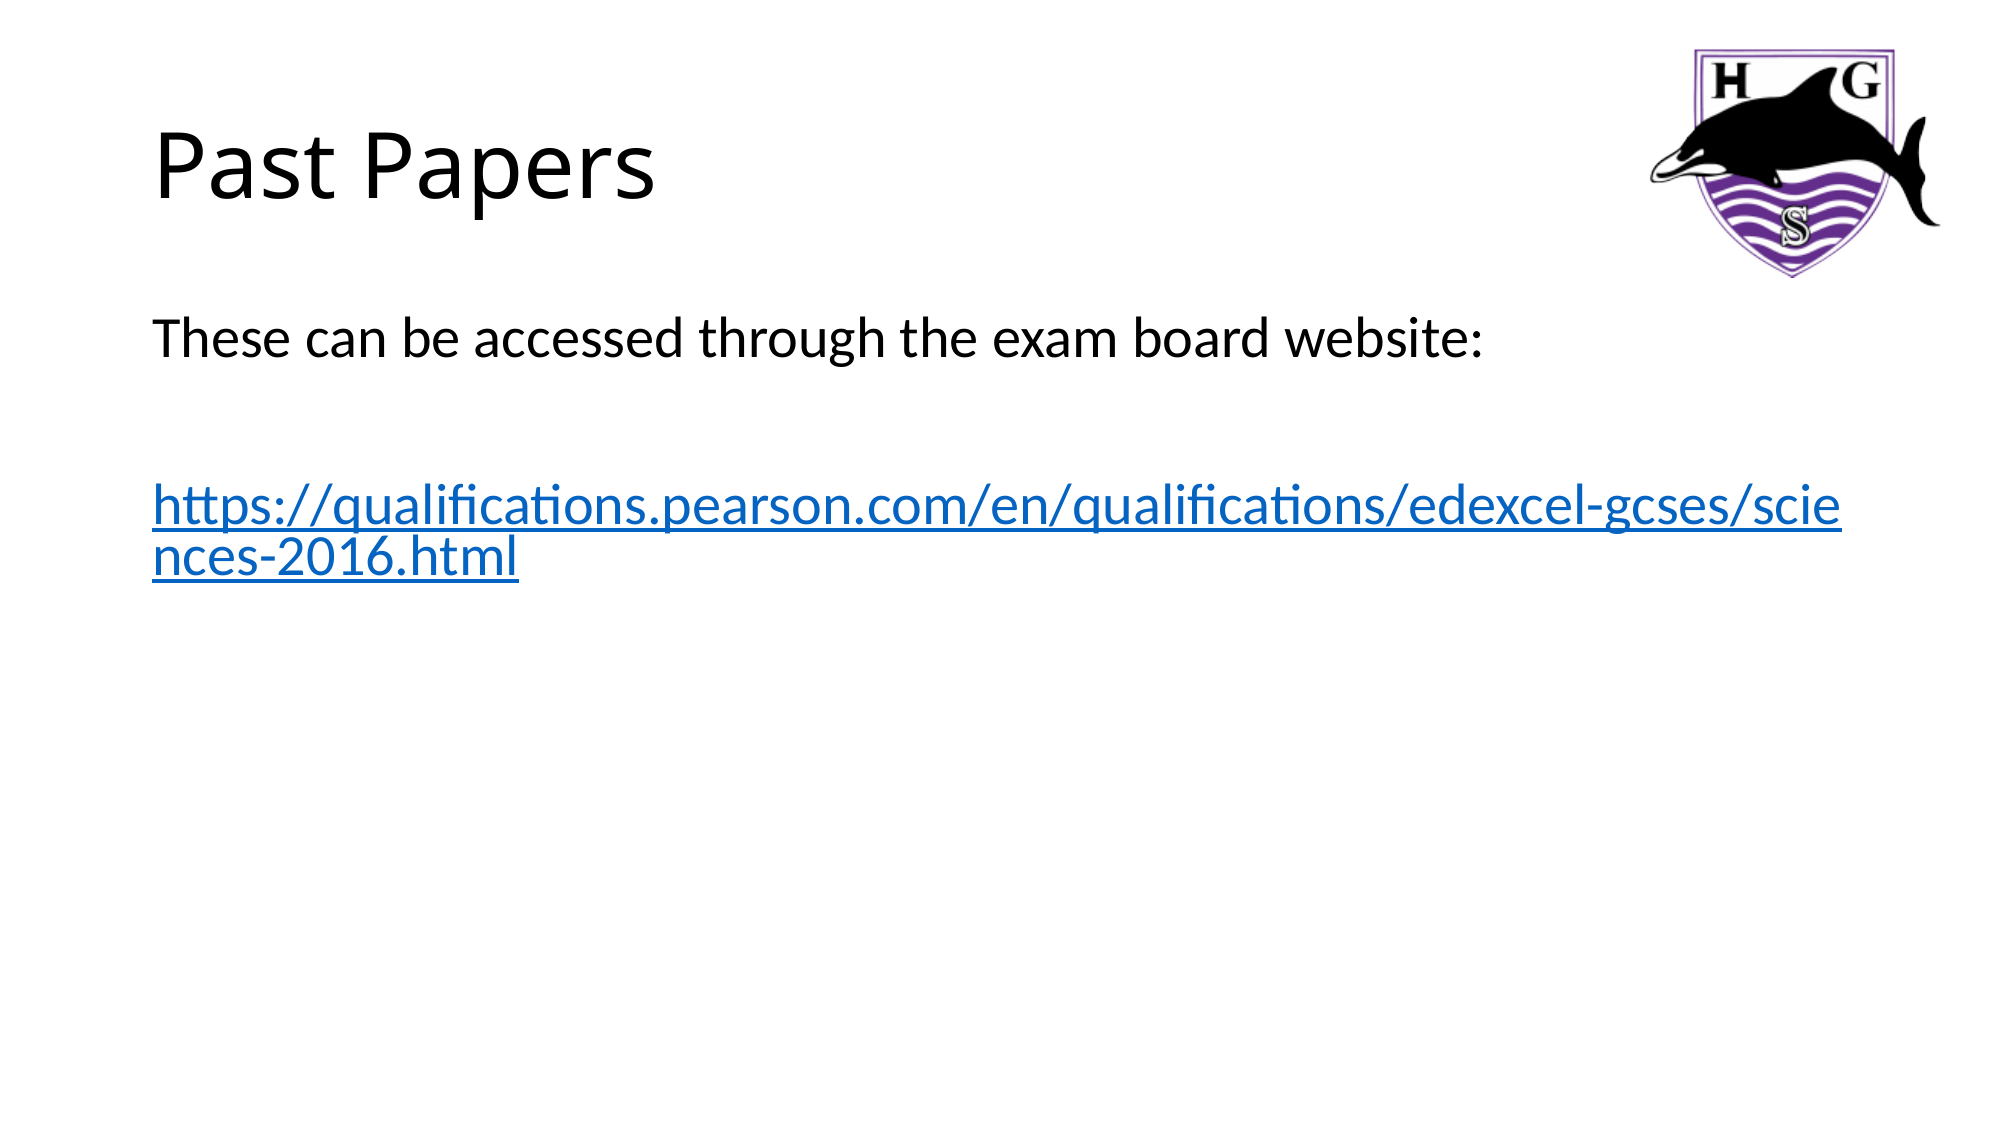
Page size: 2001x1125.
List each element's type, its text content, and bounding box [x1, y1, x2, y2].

title Past Papers [137, 59, 1638, 278]
picture [1638, 48, 1944, 278]
list These can be accessed through the exam board website: https://qualifications.pearson.com/en/qualifications/edexcel-gcses/sciences-2016.html [137, 299, 1863, 1014]
